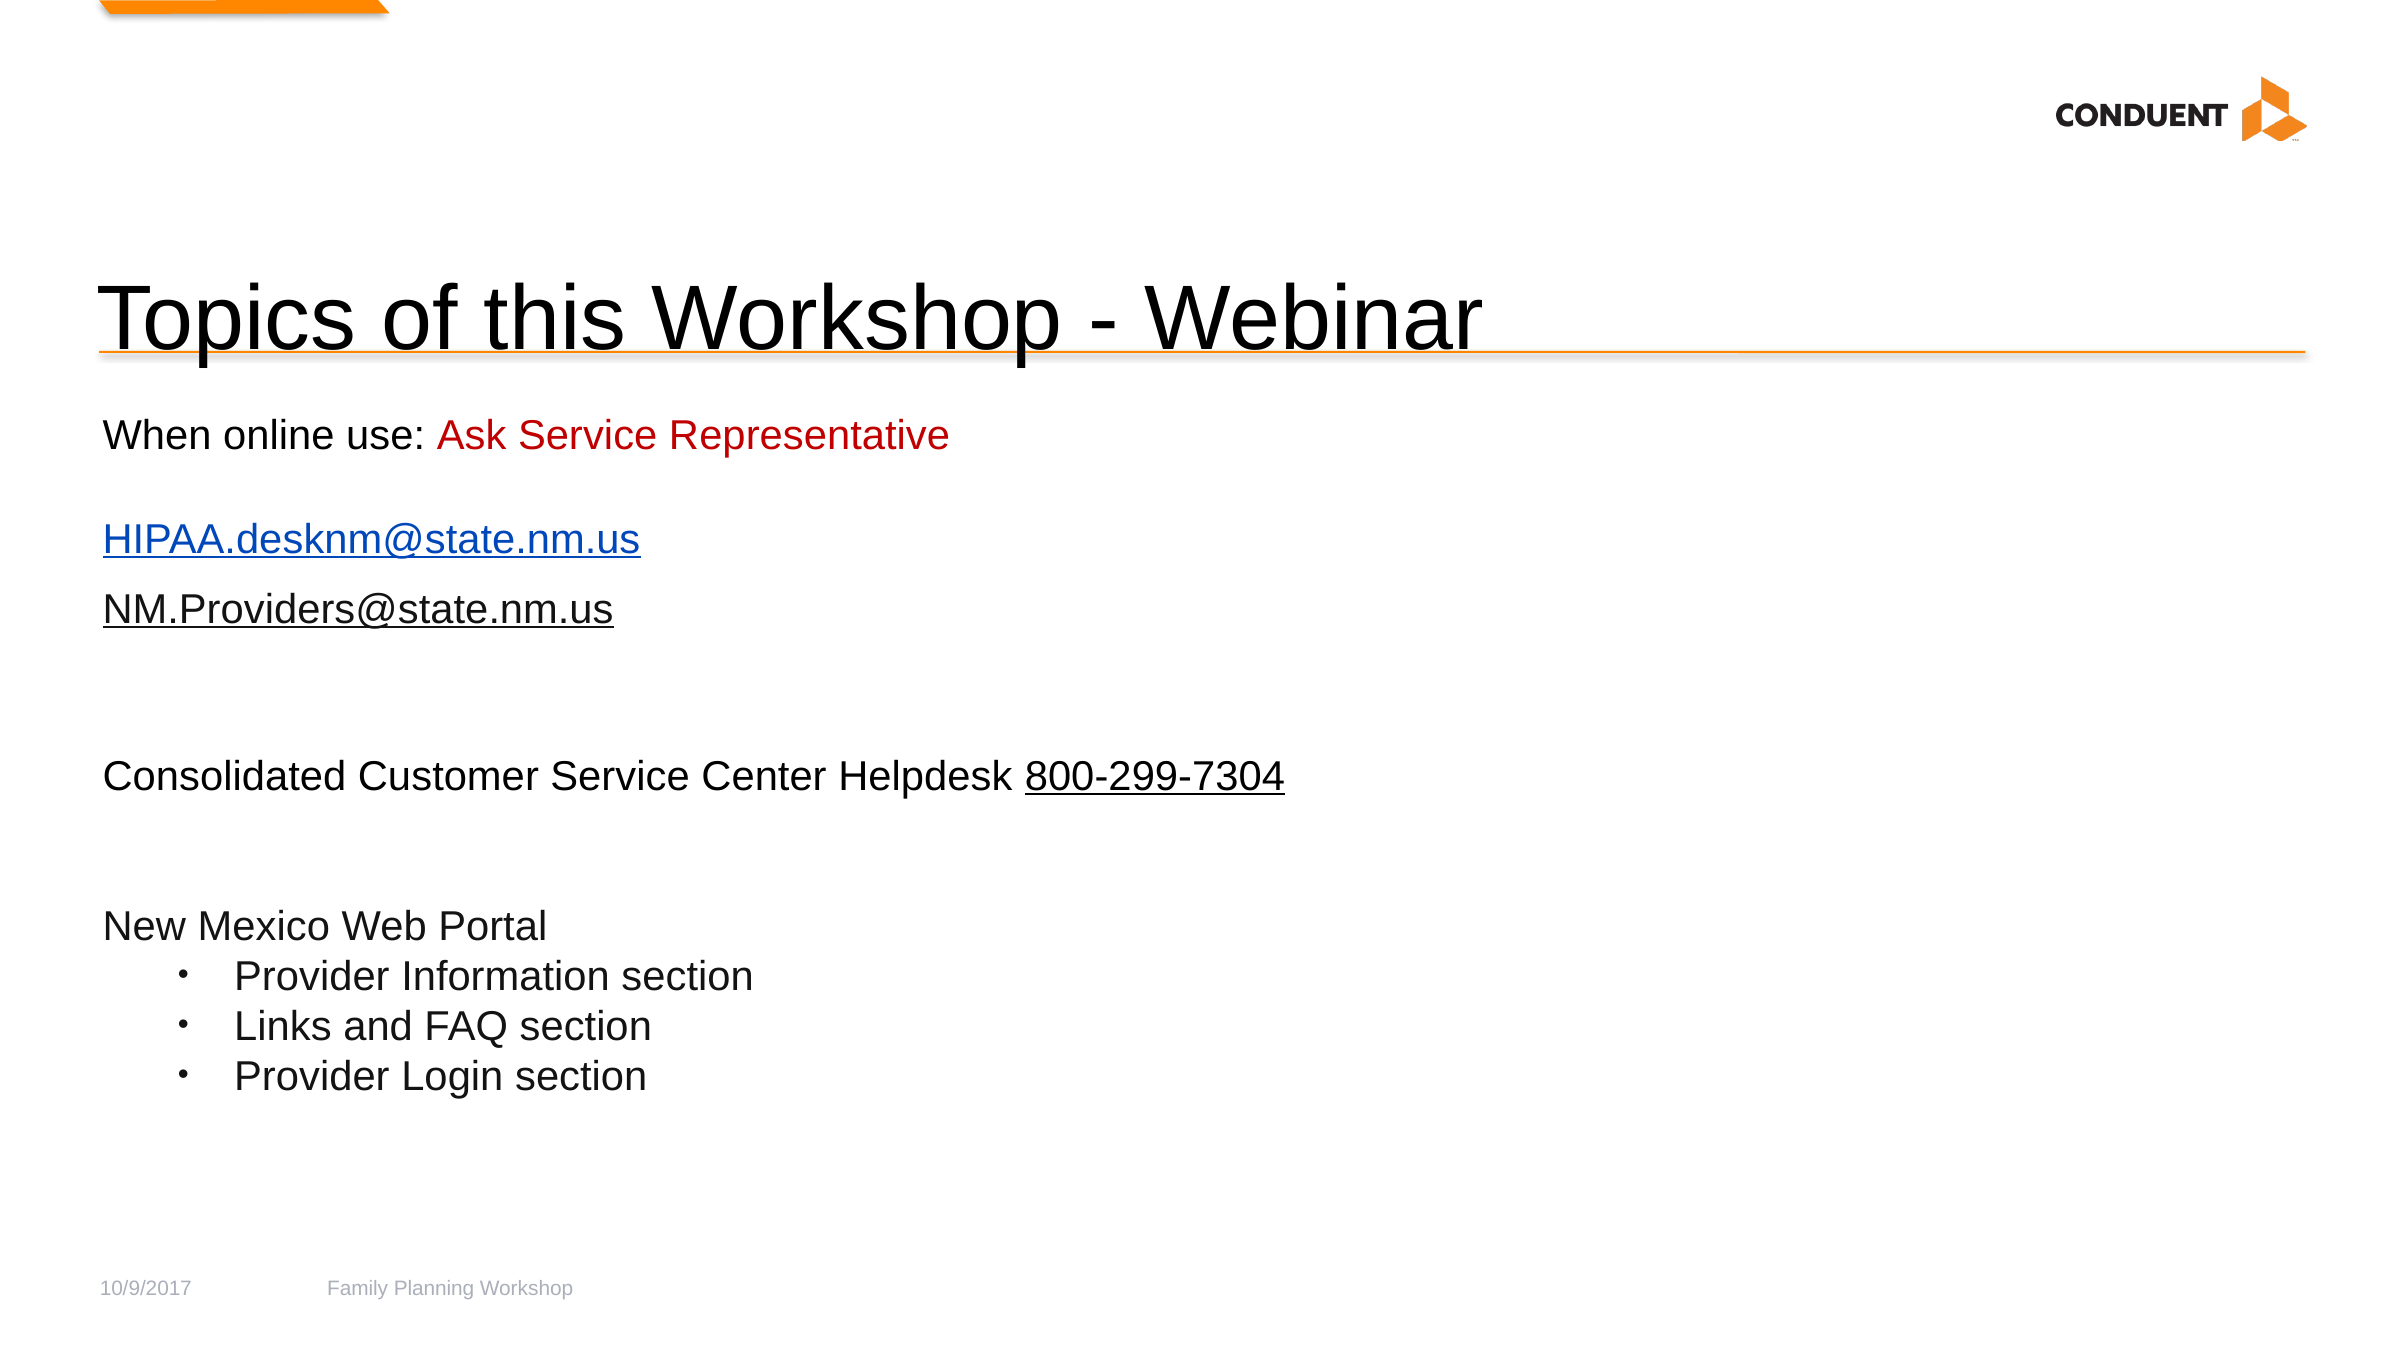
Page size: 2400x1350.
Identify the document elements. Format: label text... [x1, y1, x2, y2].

title Topics of this Workshop - Webinar [81, 249, 2310, 384]
footer Family Planning Workshop [305, 1251, 1539, 1324]
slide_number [78, 1251, 305, 1324]
list When online use: Ask Service Representative HIPAA.desknm@state.nm.us NM.Providers@state.nm.us Consolidated Customer Service Center Helpdesk 800-299-7304 New Mexico Web Portal Provider Information section Links and FAQ section Provider Login section [87, 400, 2310, 1095]
